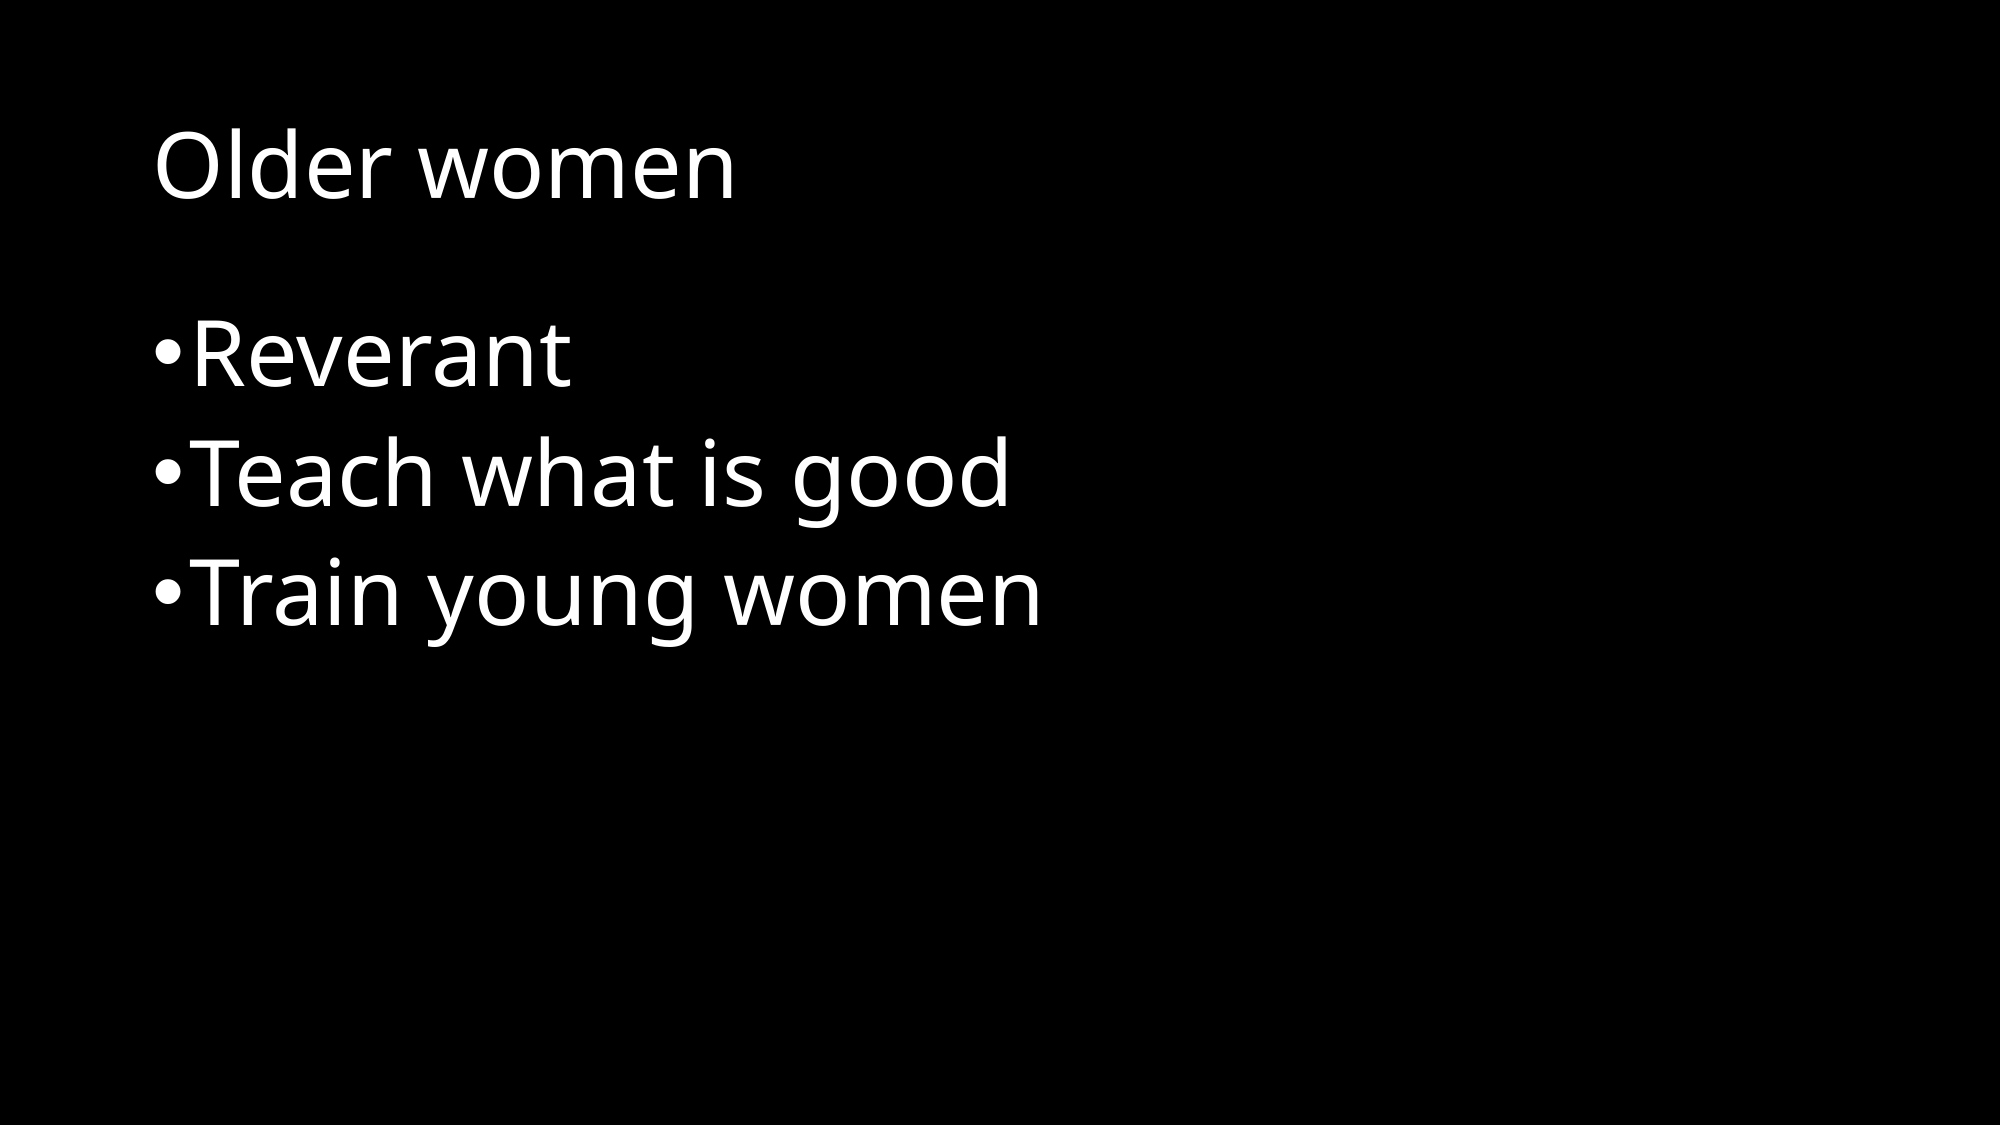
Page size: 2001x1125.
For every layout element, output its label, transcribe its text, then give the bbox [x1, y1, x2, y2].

title Older women [137, 59, 1863, 278]
list Reverant Teach what is good Train young women [137, 299, 1863, 1014]
